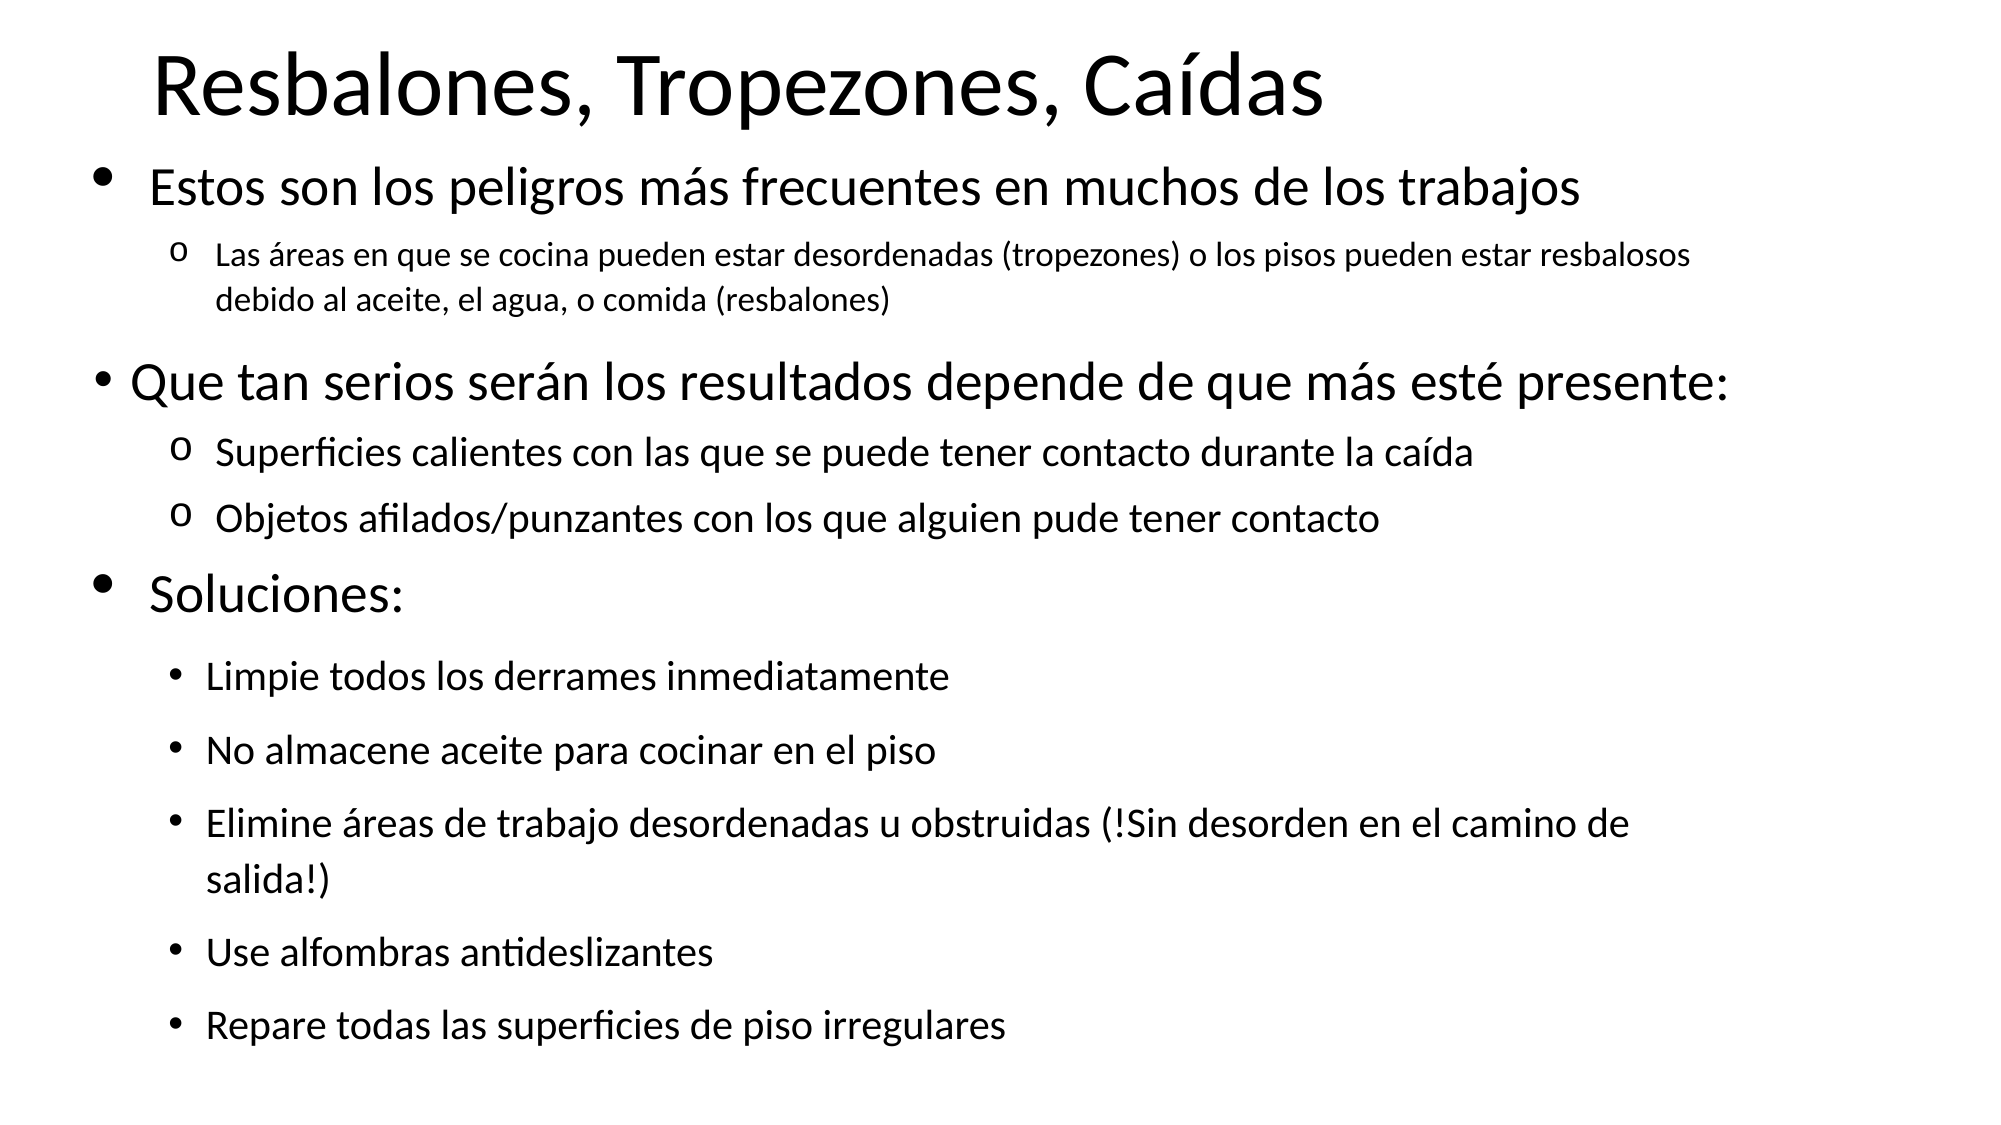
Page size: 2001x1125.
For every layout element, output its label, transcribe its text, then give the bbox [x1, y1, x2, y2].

list Estos son los peligros más frecuentes en muchos de los trabajos Las áreas en que se cocina pueden estar desordenadas (tropezones) o los pisos pueden estar resbalosos debido al aceite, el agua, o comida (resbalones) Que tan serios serán los resultados depende de que más esté presente: Superficies calientes con las que se puede tener contacto durante la caída Objetos afilados/punzantes con los que alguien pude tener contacto Soluciones: Limpie todos los derrames inmediatamente No almacene aceite para cocinar en el piso Elimine áreas de trabajo desordenadas u obstruidas (!Sin desorden en el camino de salida!) Use alfombras antideslizantes Repare todas las superficies de piso irregulares [78, 138, 1770, 1099]
title Resbalones, Tropezones, Caídas [137, 0, 1863, 218]
